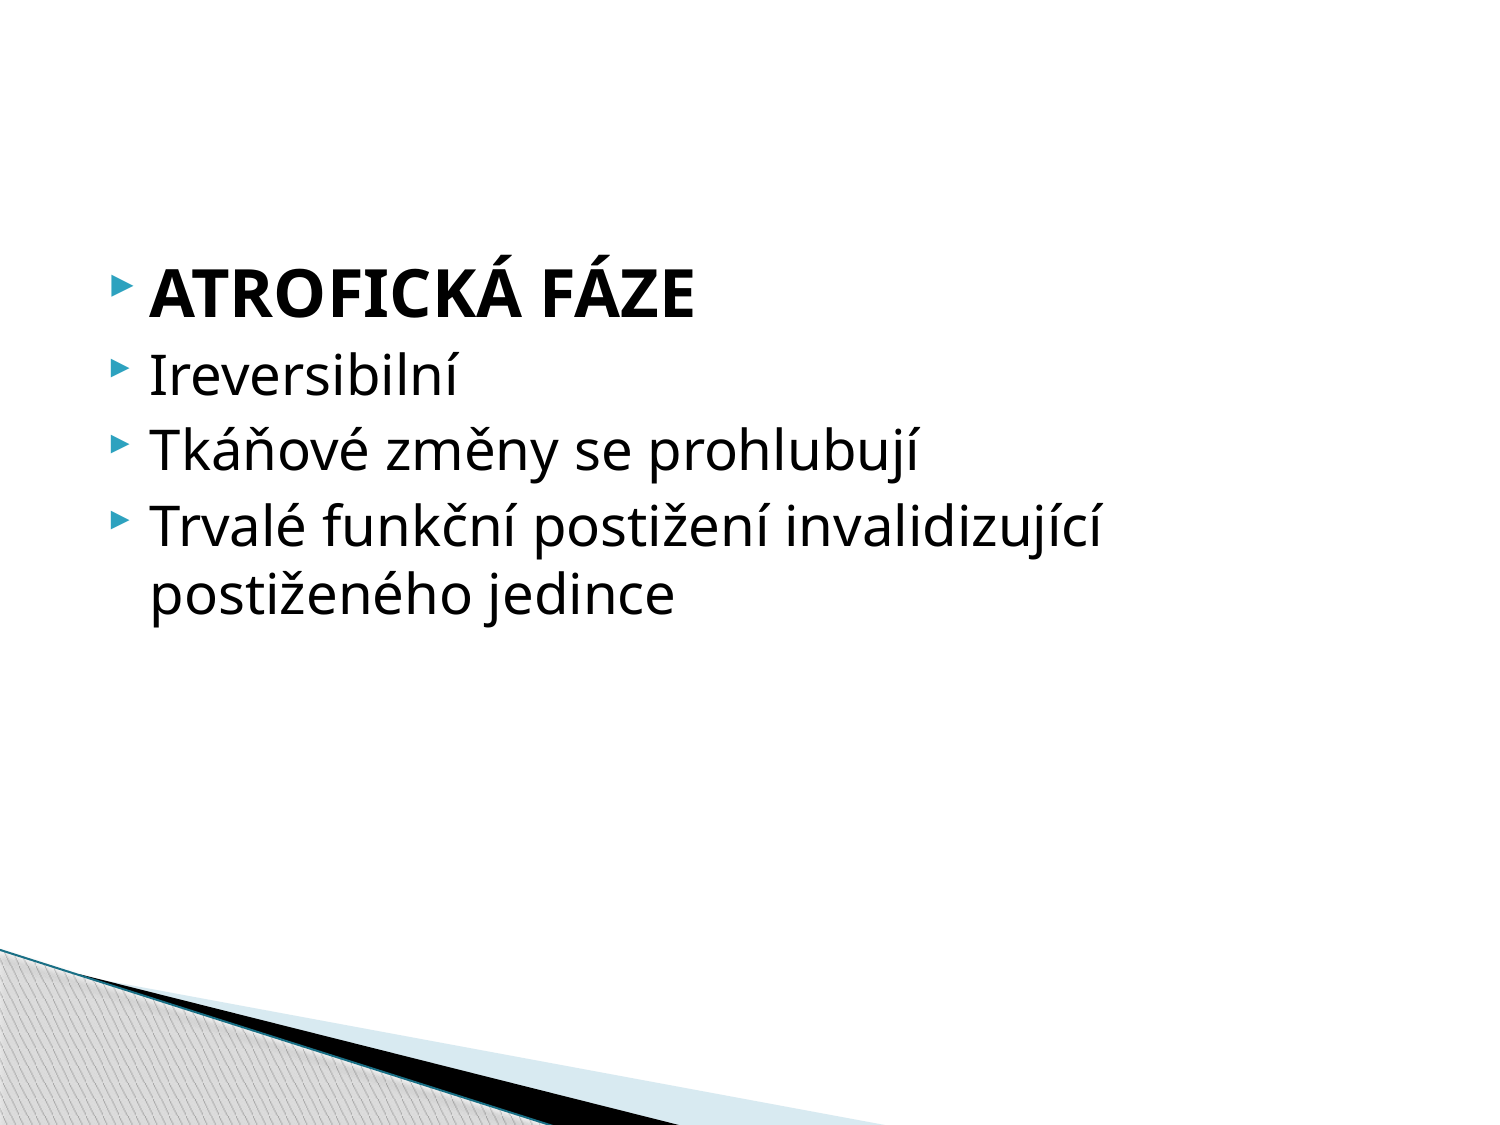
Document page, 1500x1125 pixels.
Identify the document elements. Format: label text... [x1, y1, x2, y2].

list ATROFICKÁ FÁZE Ireversibilní Tkáňové změny se prohlubují Trvalé funkční postižení invalidizující postiženého jedince [75, 243, 1425, 986]
